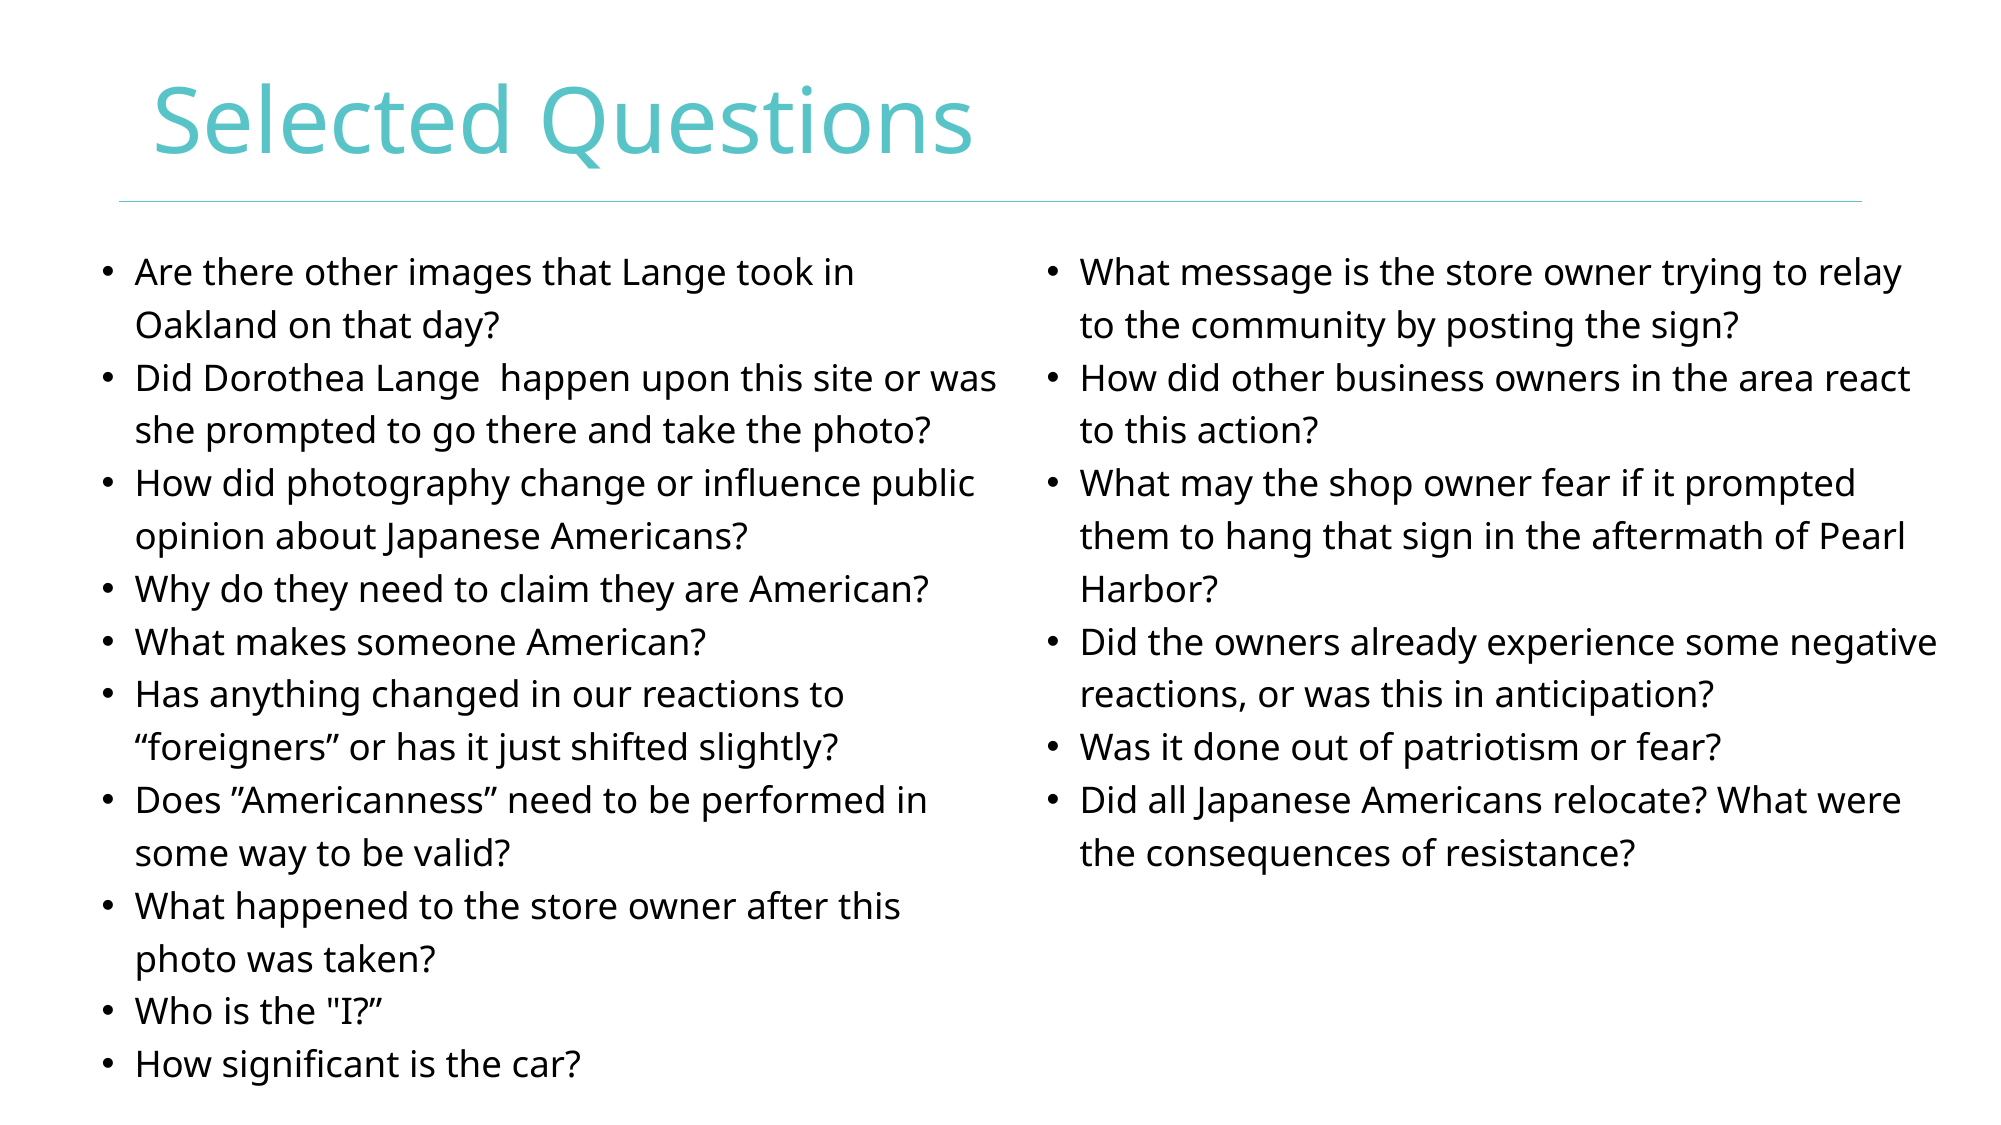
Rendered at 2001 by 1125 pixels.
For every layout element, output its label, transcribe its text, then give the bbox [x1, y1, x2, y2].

list Are there other images that Lange took in Oakland on that day? Did Dorothea Lange happen upon this site or was she prompted to go there and take the photo? How did photography change or influence public opinion about Japanese Americans? Why do they need to claim they are American? What makes someone American? Has anything changed in our reactions to “foreigners” or has it just shifted slightly? Does ”Americanness” need to be performed in some way to be valid? What happened to the store owner after this photo was taken? Who is the "I?” How significant is the car? What message is the store owner trying to relay to the community by posting the sign? How did other business owners in the area react to this action? What may the shop owner fear if it prompted them to hang that sign in the aftermath of Pearl Harbor? Did the owners already experience some negative reactions, or was this in anticipation? Was it done out of patriotism or fear? Did all Japanese Americans relocate? What were the consequences of resistance? [86, 232, 1962, 1125]
title Selected Questions [137, 15, 1863, 232]
